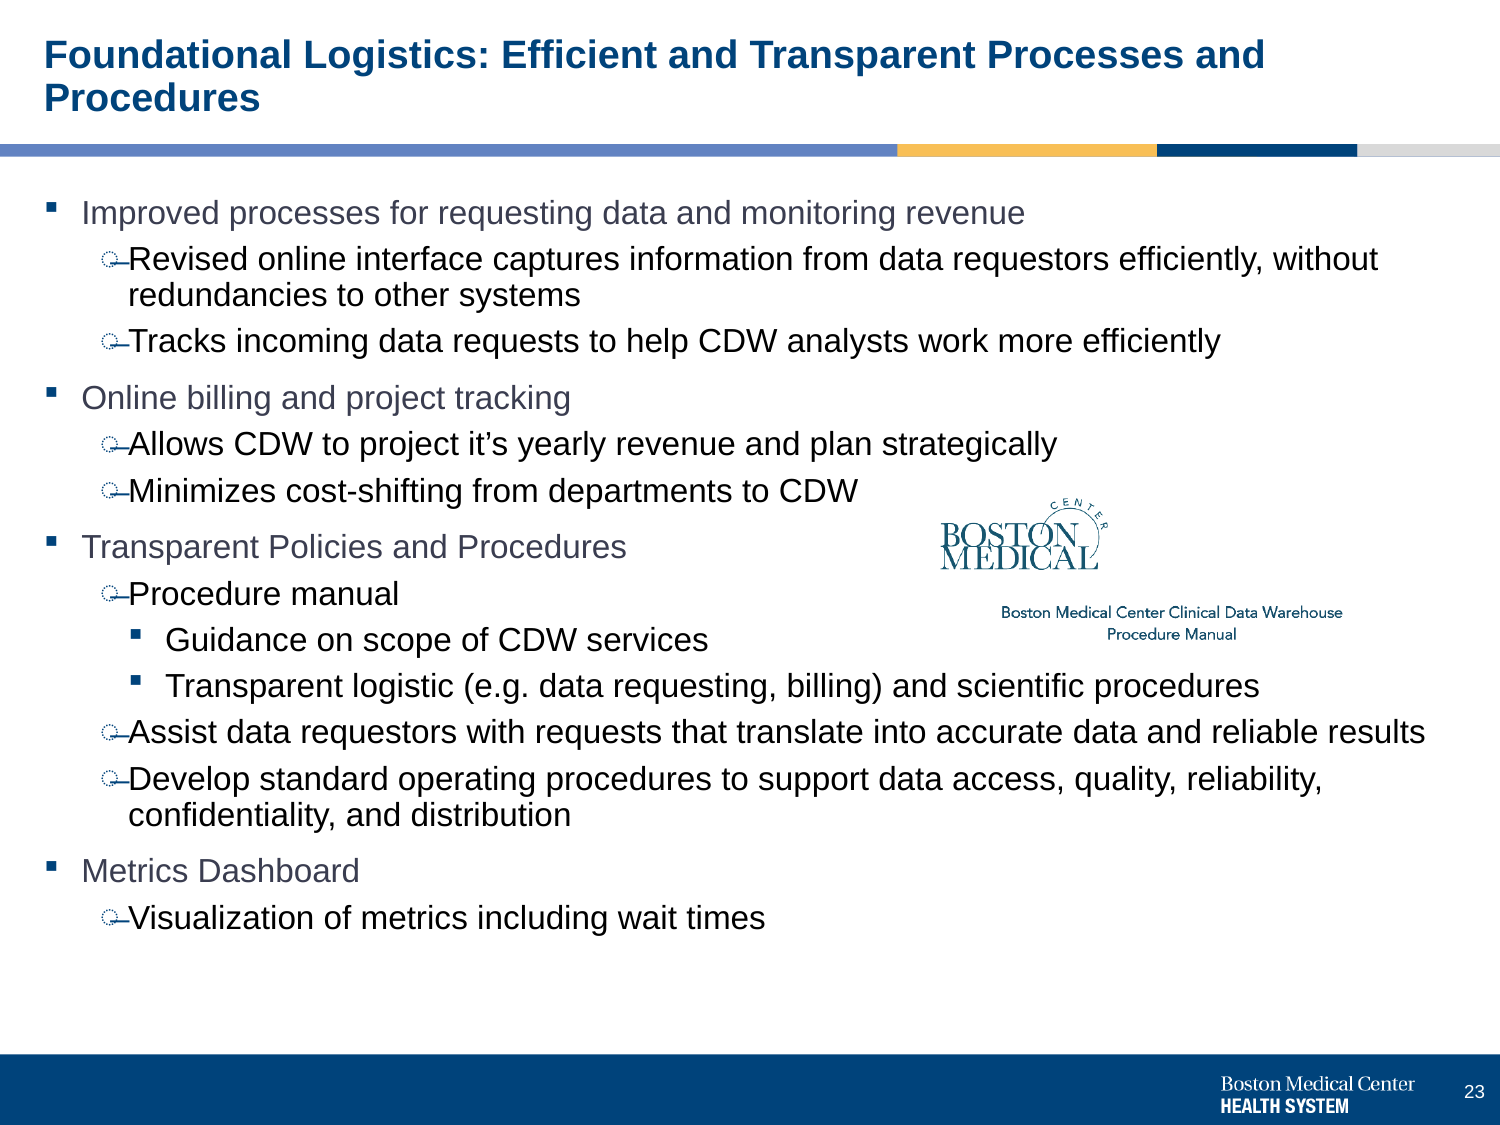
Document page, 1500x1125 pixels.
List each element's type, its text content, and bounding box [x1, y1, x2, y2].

title Foundational Logistics: Efficient and Transparent Processes and Procedures [28, 25, 1465, 130]
picture [895, 479, 1397, 665]
picture [1220, 1073, 1415, 1118]
list Improved processes for requesting data and monitoring revenue Revised online interface captures information from data requestors efficiently, without redundancies to other systems Tracks incoming data requests to help CDW analysts work more efficiently Online billing and project tracking Allows CDW to project it’s yearly revenue and plan strategically Minimizes cost-shifting from departments to CDW Transparent Policies and Procedures Procedure manual Guidance on scope of CDW services Transparent logistic (e.g. data requesting, billing) and scientific procedures Assist data requestors with requests that translate into accurate data and reliable results Develop standard operating procedures to support data access, quality, reliability, confidentiality, and distribution Metrics Dashboard Visualization of metrics including wait times [28, 188, 1465, 1044]
